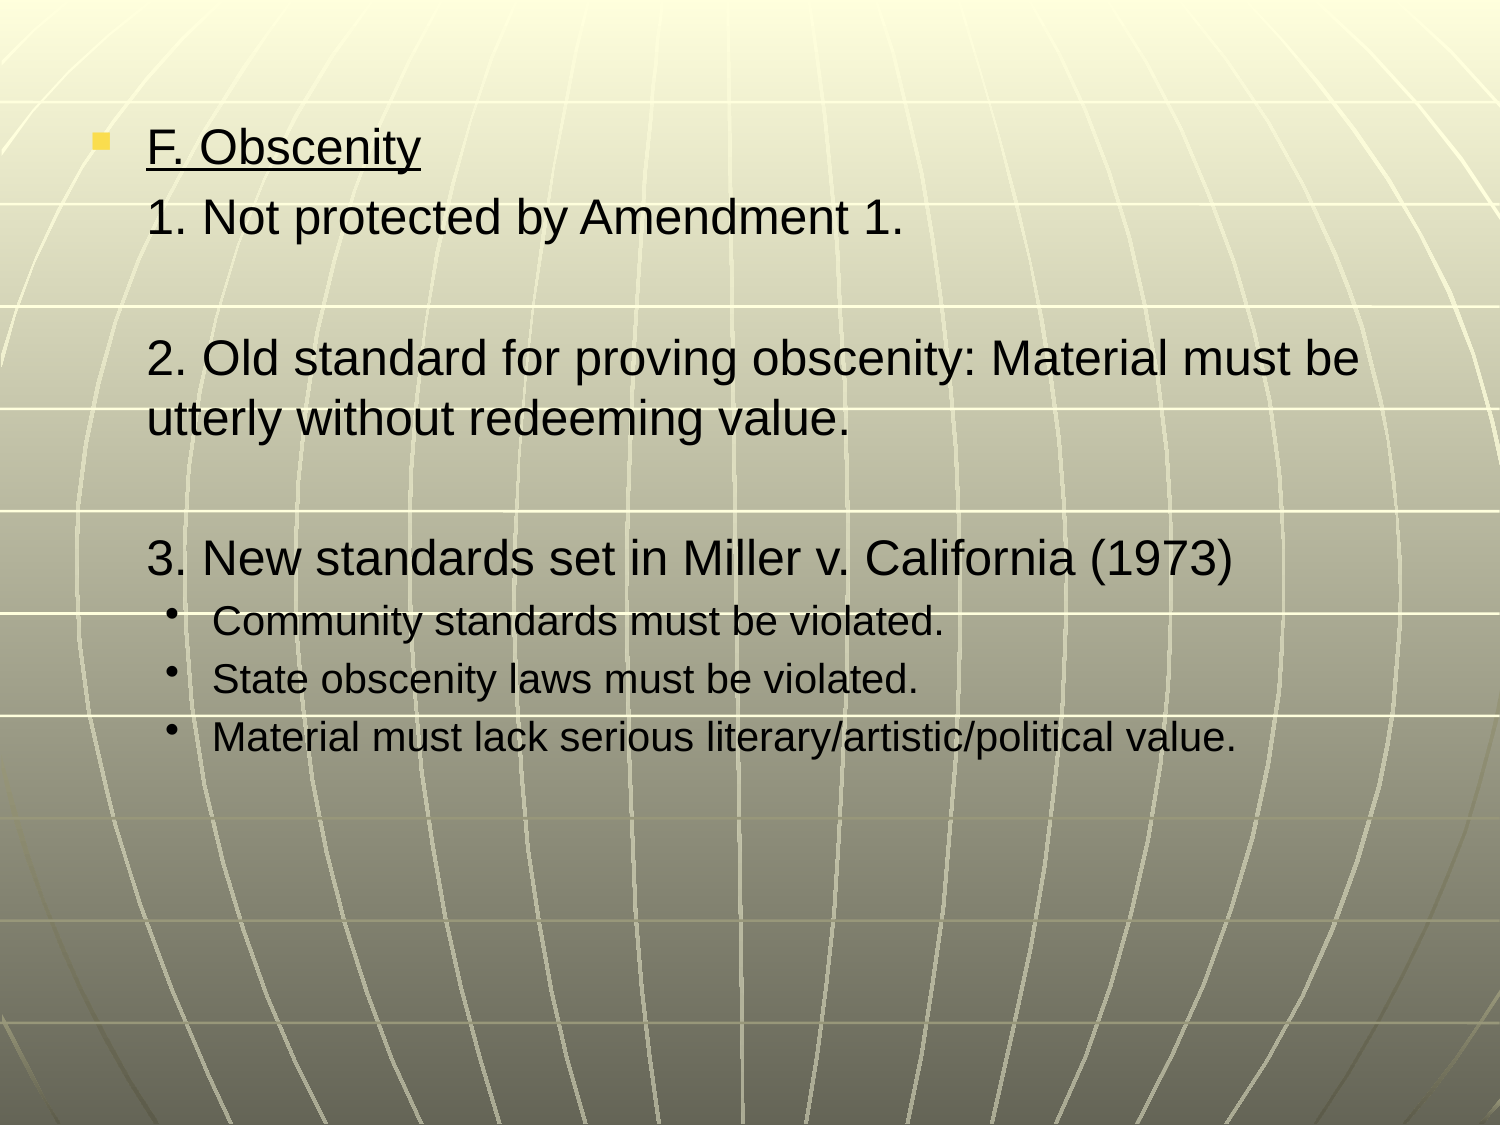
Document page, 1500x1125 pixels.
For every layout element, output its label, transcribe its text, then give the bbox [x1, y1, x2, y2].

list F. Obscenity 1. Not protected by Amendment 1. 2. Old standard for proving obscenity: Material must be utterly without redeeming value. 3. New standards set in Miller v. California (1973) Community standards must be violated. State obscenity laws must be violated. Material must lack serious literary/artistic/political value. [74, 37, 1426, 1006]
